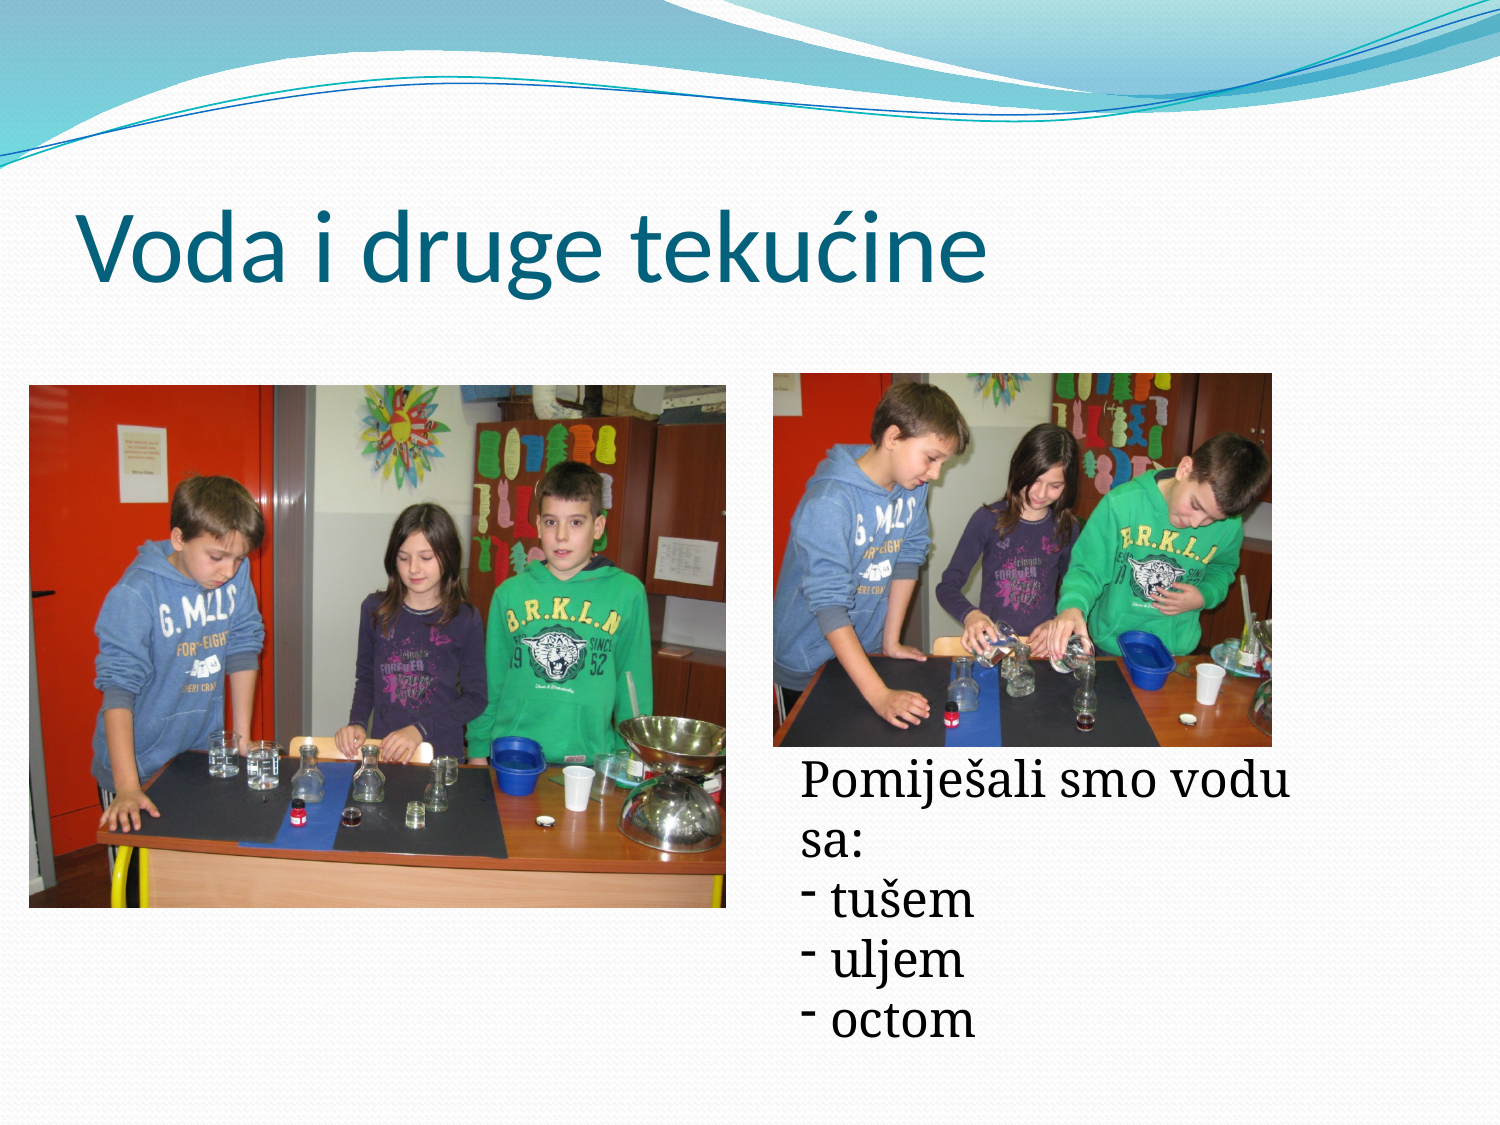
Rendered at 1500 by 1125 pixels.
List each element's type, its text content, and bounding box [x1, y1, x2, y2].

text_box Pomiješali smo vodu sa: tušem uljem octom [785, 739, 1365, 1055]
picture [773, 373, 1272, 748]
title Voda i druge tekućine [75, 115, 1425, 303]
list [29, 385, 726, 908]
